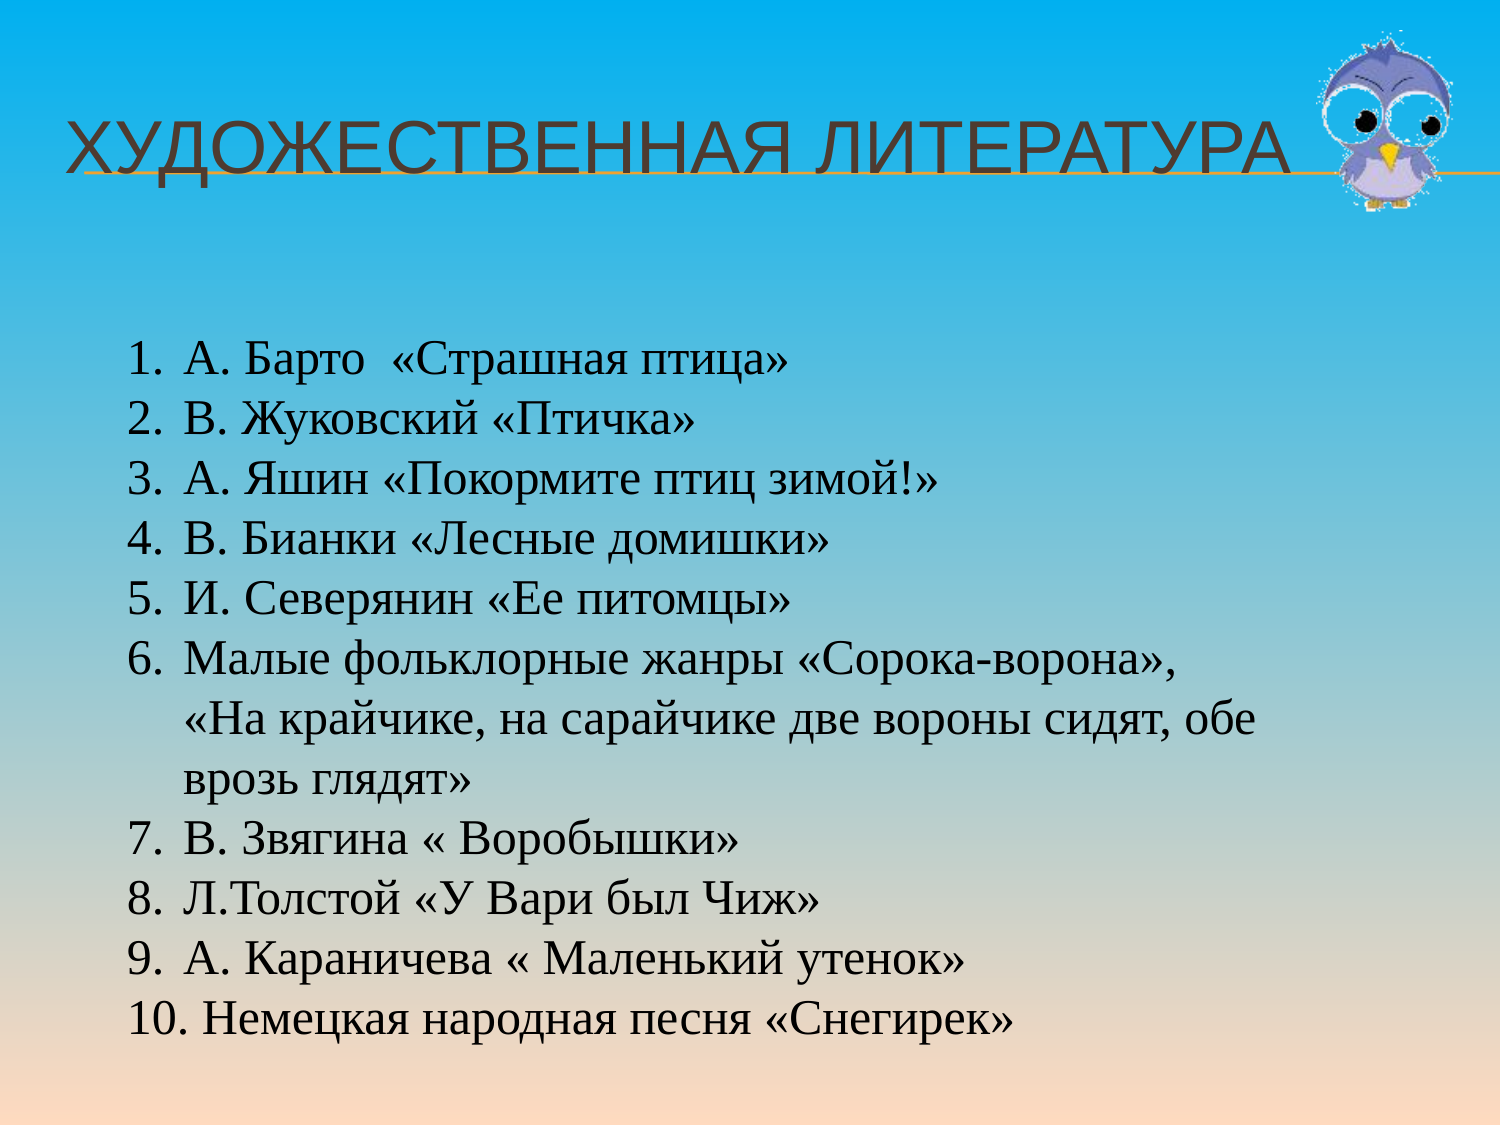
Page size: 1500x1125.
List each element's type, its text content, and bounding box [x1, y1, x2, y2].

text_box А. Барто «Страшная птица» В. Жуковский «Птичка» А. Яшин «Покормите птиц зимой!» В. Бианки «Лесные домишки» И. Северянин «Ее питомцы» Малые фольклорные жанры «Сорока-ворона», «На крайчике, на сарайчике две вороны сидят, обе врозь глядят» В. Звягина « Воробышки» Л.Толстой «У Вари был Чиж» А. Караничева « Маленький утенок» Немецкая народная песня «Снегирек» [112, 256, 1282, 1052]
title Художественная литература [49, 75, 1306, 213]
title Художественная литература [1470, 75, 1475, 213]
picture [1316, 37, 1461, 215]
